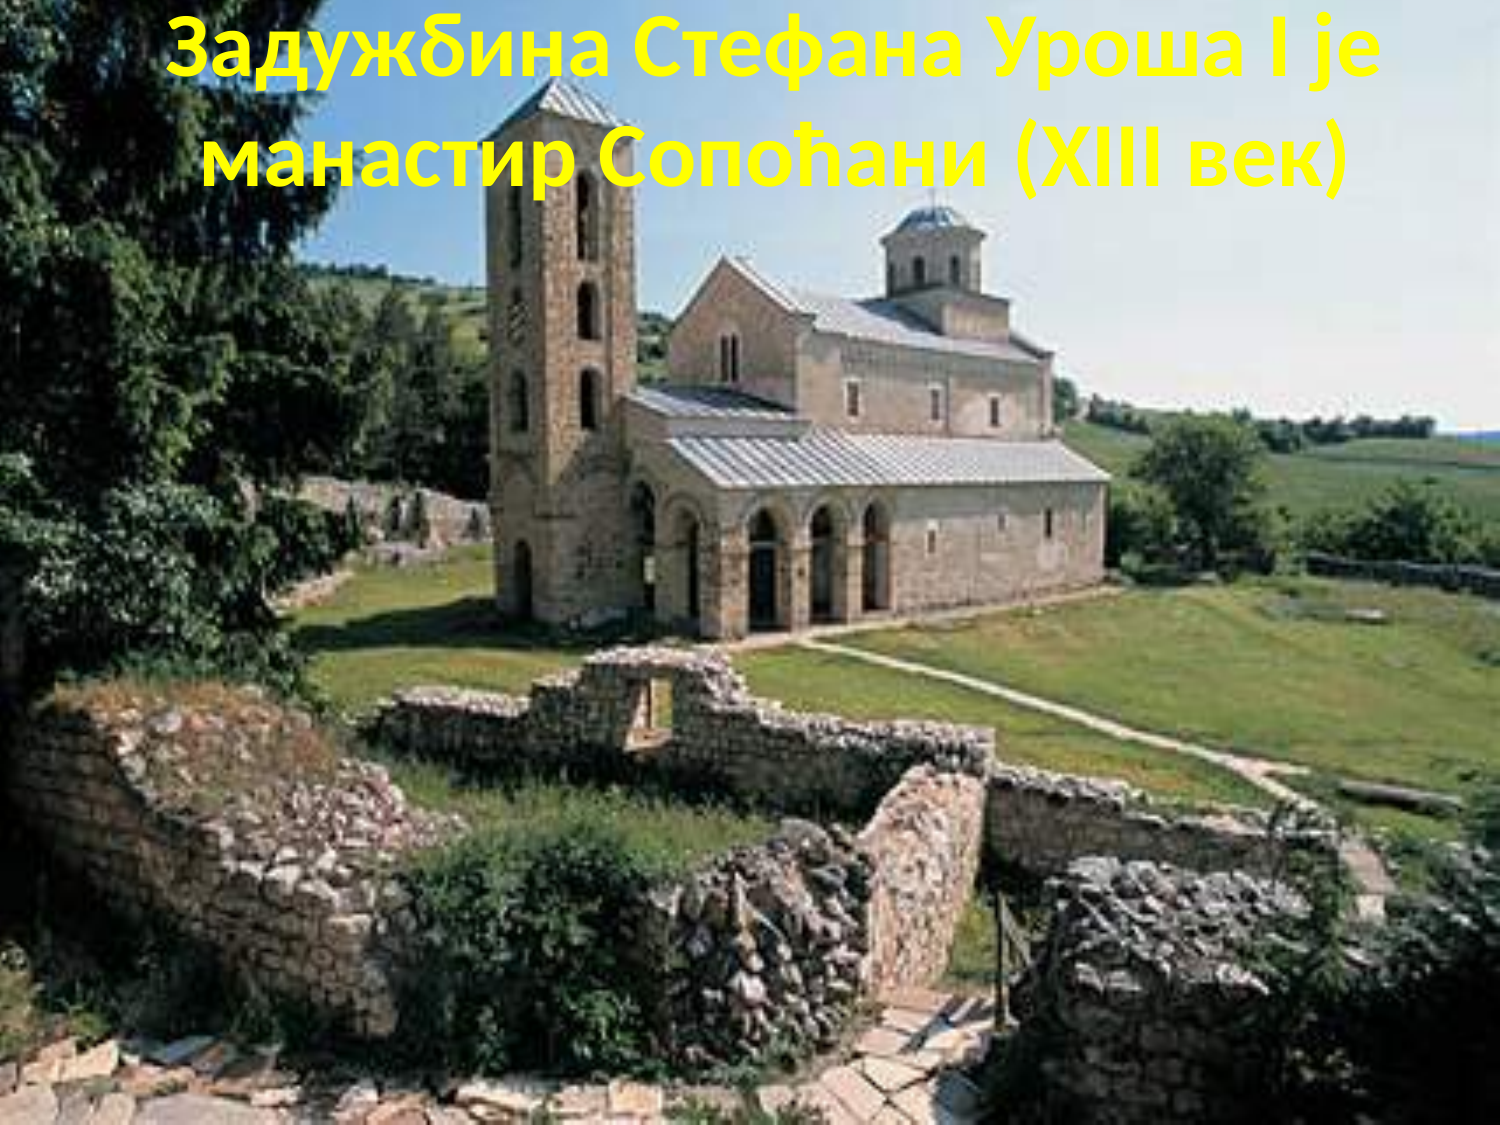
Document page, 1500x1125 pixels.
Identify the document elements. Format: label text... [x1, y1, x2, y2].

title Задужбина Стефана Уроша I је манастир Сопоћани (XIII век) [99, 12, 1450, 288]
picture [0, 0, 1500, 1125]
